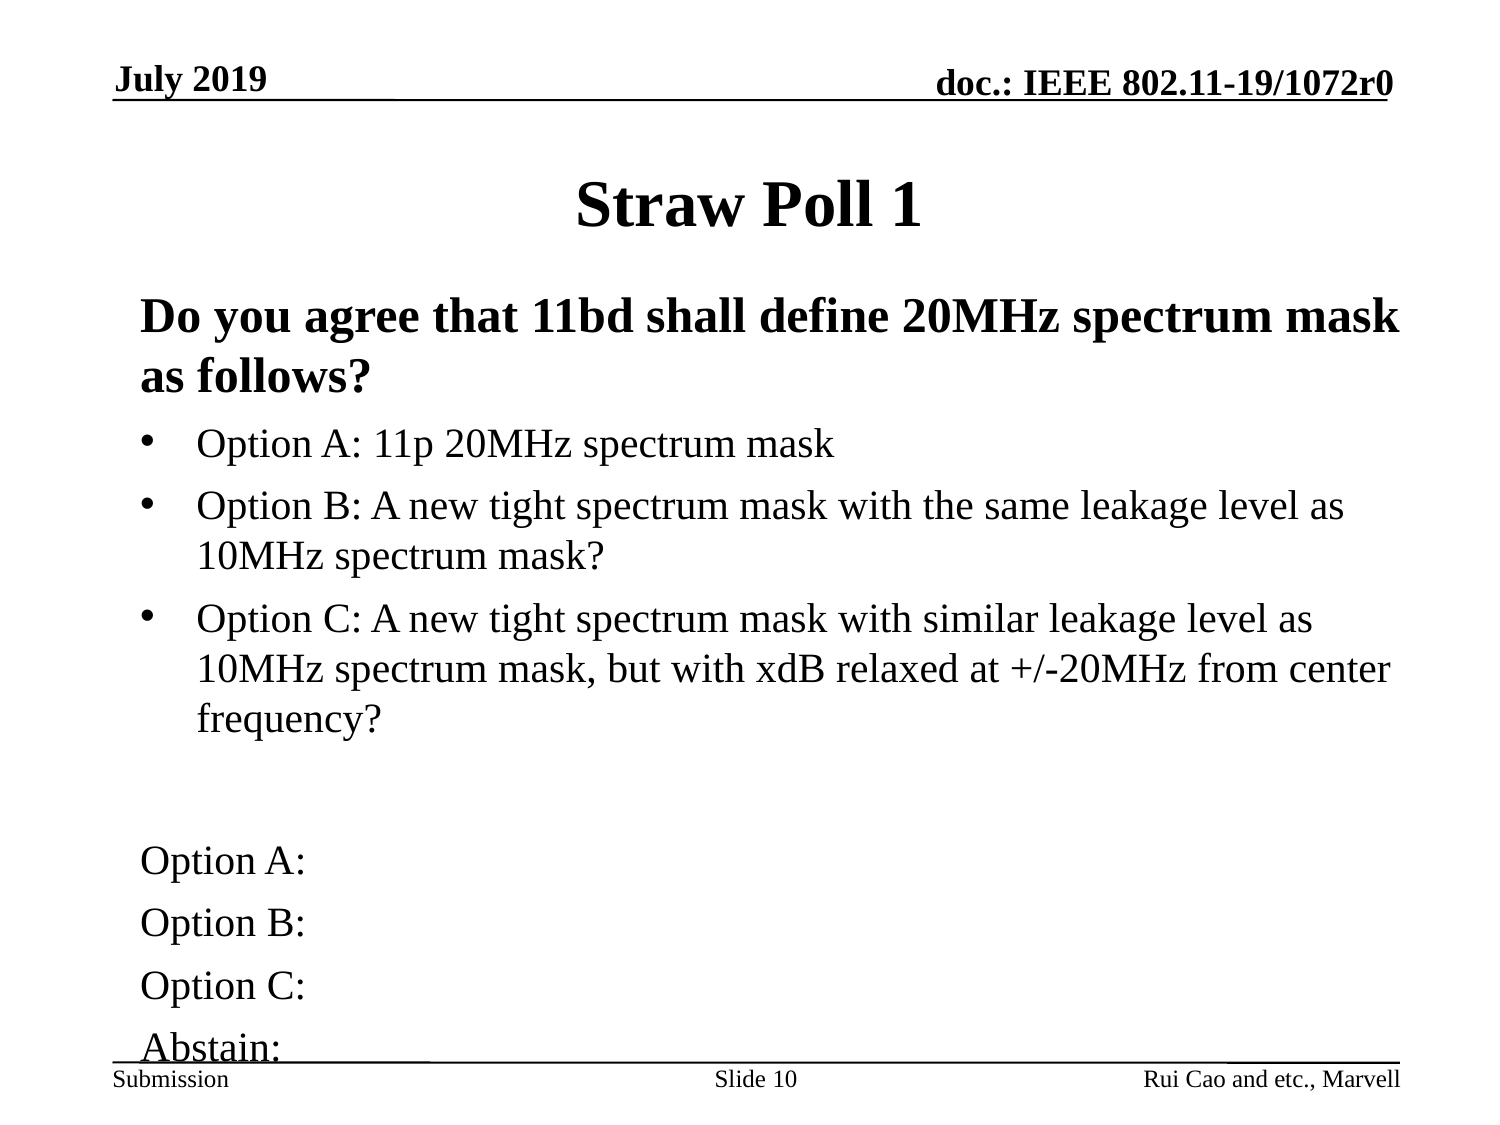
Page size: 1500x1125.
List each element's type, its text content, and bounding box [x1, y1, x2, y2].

slide_number Slide 10 [712, 1061, 800, 1123]
footer Rui Cao and etc., Marvell [878, 1061, 1402, 1093]
title Straw Poll 1 [112, 112, 1388, 288]
list Do you agree that 11bd shall define 20MHz spectrum mask as follows? Option A: 11p 20MHz spectrum mask Option B: A new tight spectrum mask with the same leakage level as 10MHz spectrum mask? Option C: A new tight spectrum mask with similar leakage level as 10MHz spectrum mask, but with xdB relaxed at +/-20MHz from center frequency? Option A: Option B: Option C: Abstain: [124, 274, 1463, 951]
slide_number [114, 54, 423, 100]
